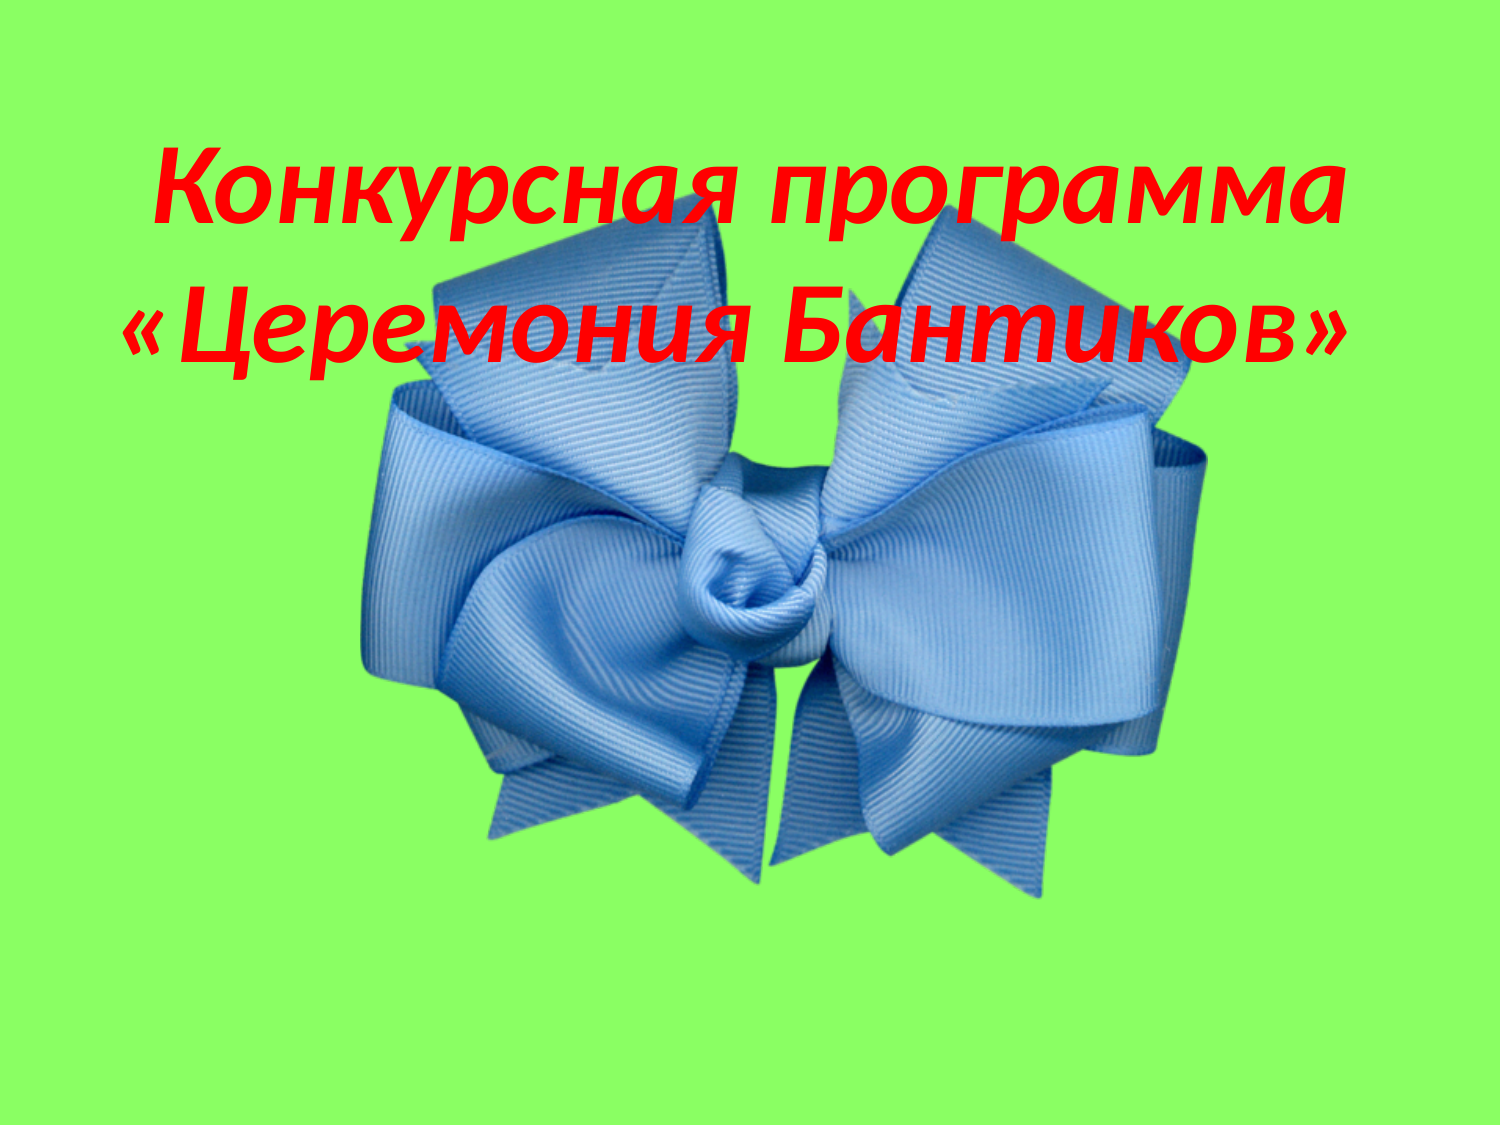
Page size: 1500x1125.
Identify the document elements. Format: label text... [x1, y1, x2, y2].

picture [359, 190, 1209, 911]
title Конкурсная программа «Церемония Бантиков» [75, 45, 1425, 551]
